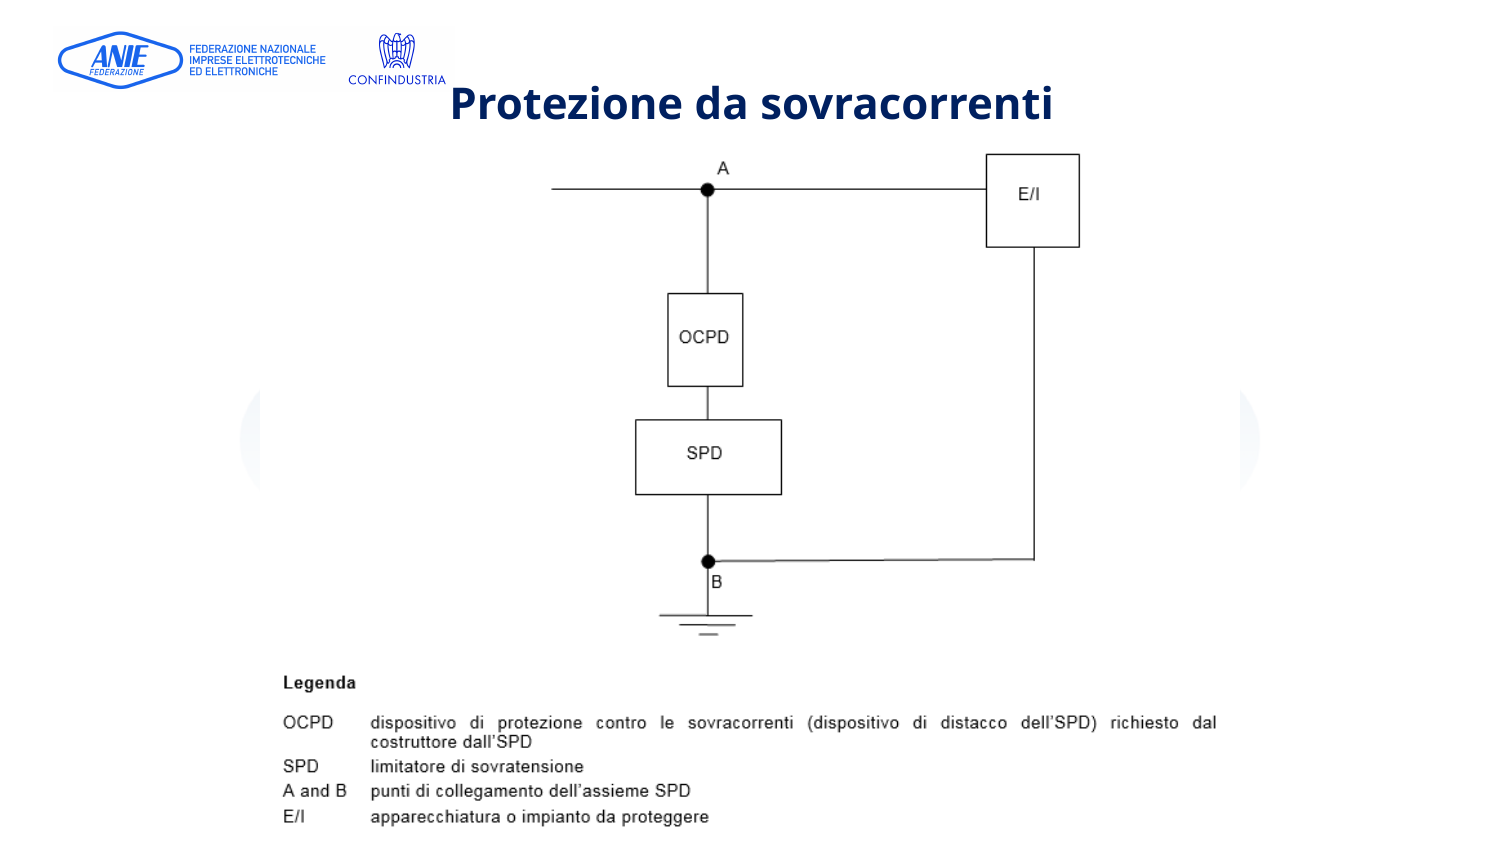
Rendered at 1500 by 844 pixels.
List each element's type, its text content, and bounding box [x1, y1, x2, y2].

picture [236, 131, 1264, 842]
picture [53, 26, 455, 92]
text_box Protezione da sovracorrenti [76, 68, 1427, 210]
